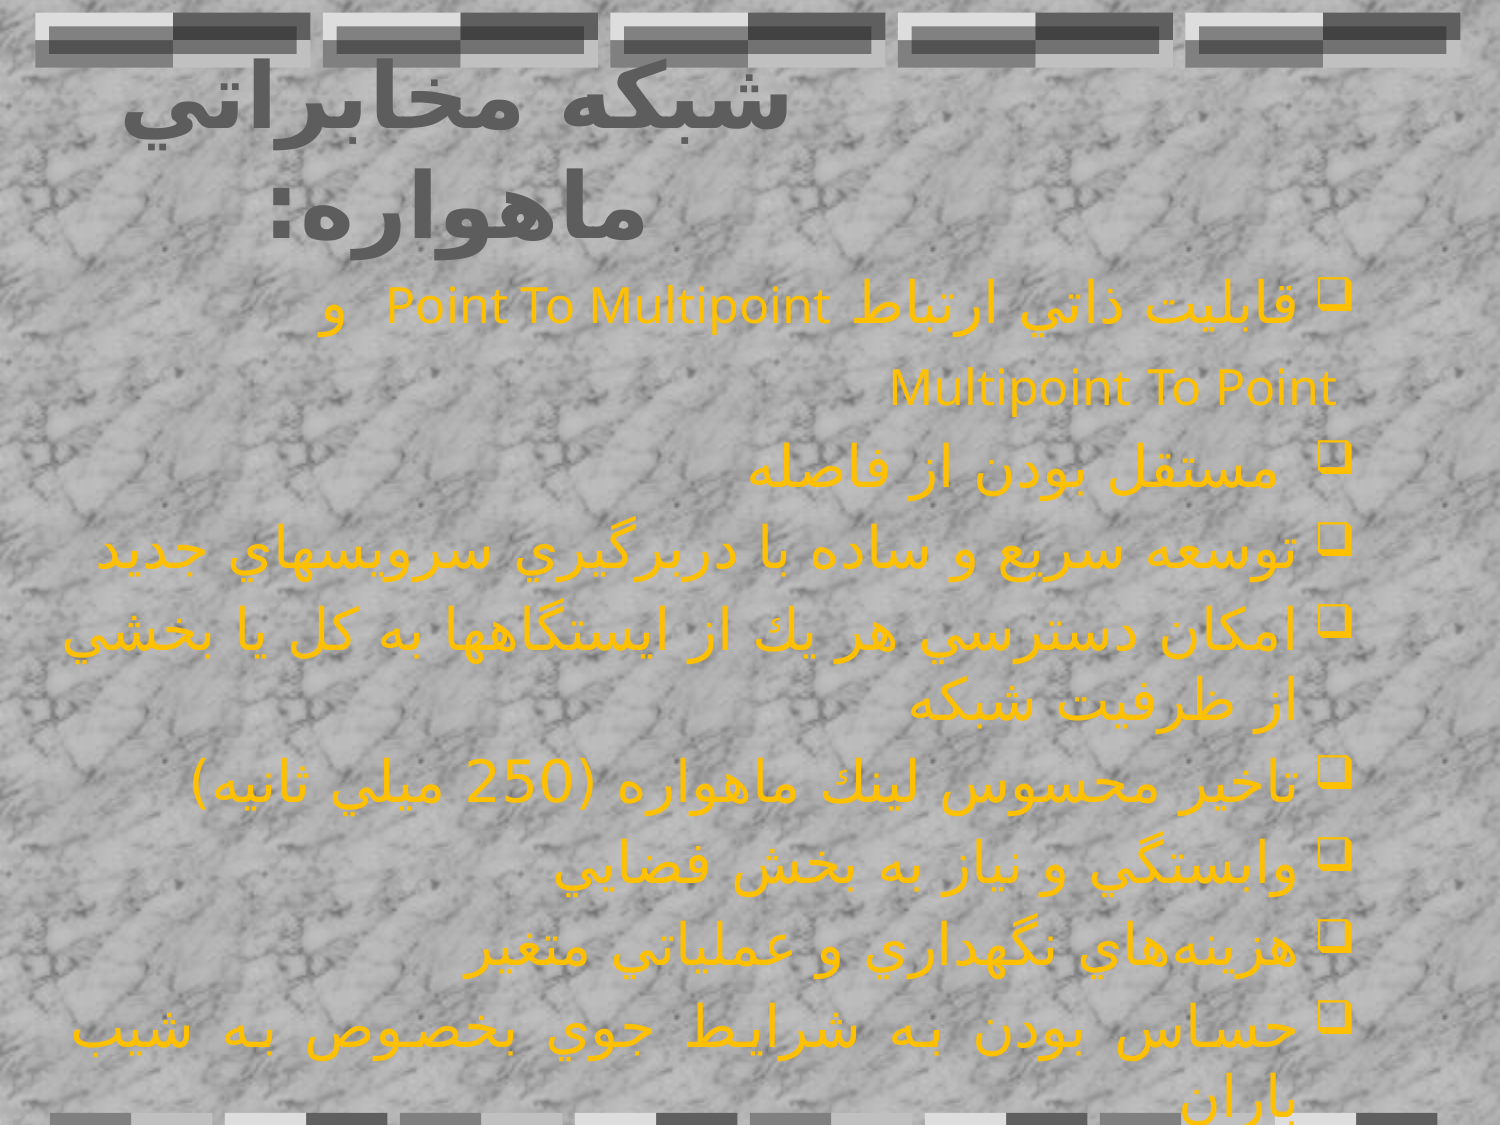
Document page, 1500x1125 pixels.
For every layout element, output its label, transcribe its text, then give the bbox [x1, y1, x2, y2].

list قابليت ذاتي ارتباط Point To Multipoint و Multipoint To Point مستقل بودن از فاصله توسعه سريع و ساده با دربرگيري سرويسهاي جديد امكان دسترسي هر يك از ايستگاهها به كل يا بخشي از ظرفيت شبكه تاخير محسوس لينك ماهواره (250 ميلي ثانيه) وابستگي و نياز به بخش فضايي هزينه‌هاي نگهداري و عملياتي متغير حساس بودن به شرايط جوي بخصوص به شيب باران [46, 257, 1372, 1044]
title شبكه مخابراتي ماهواره‌: [0, 70, 915, 223]
